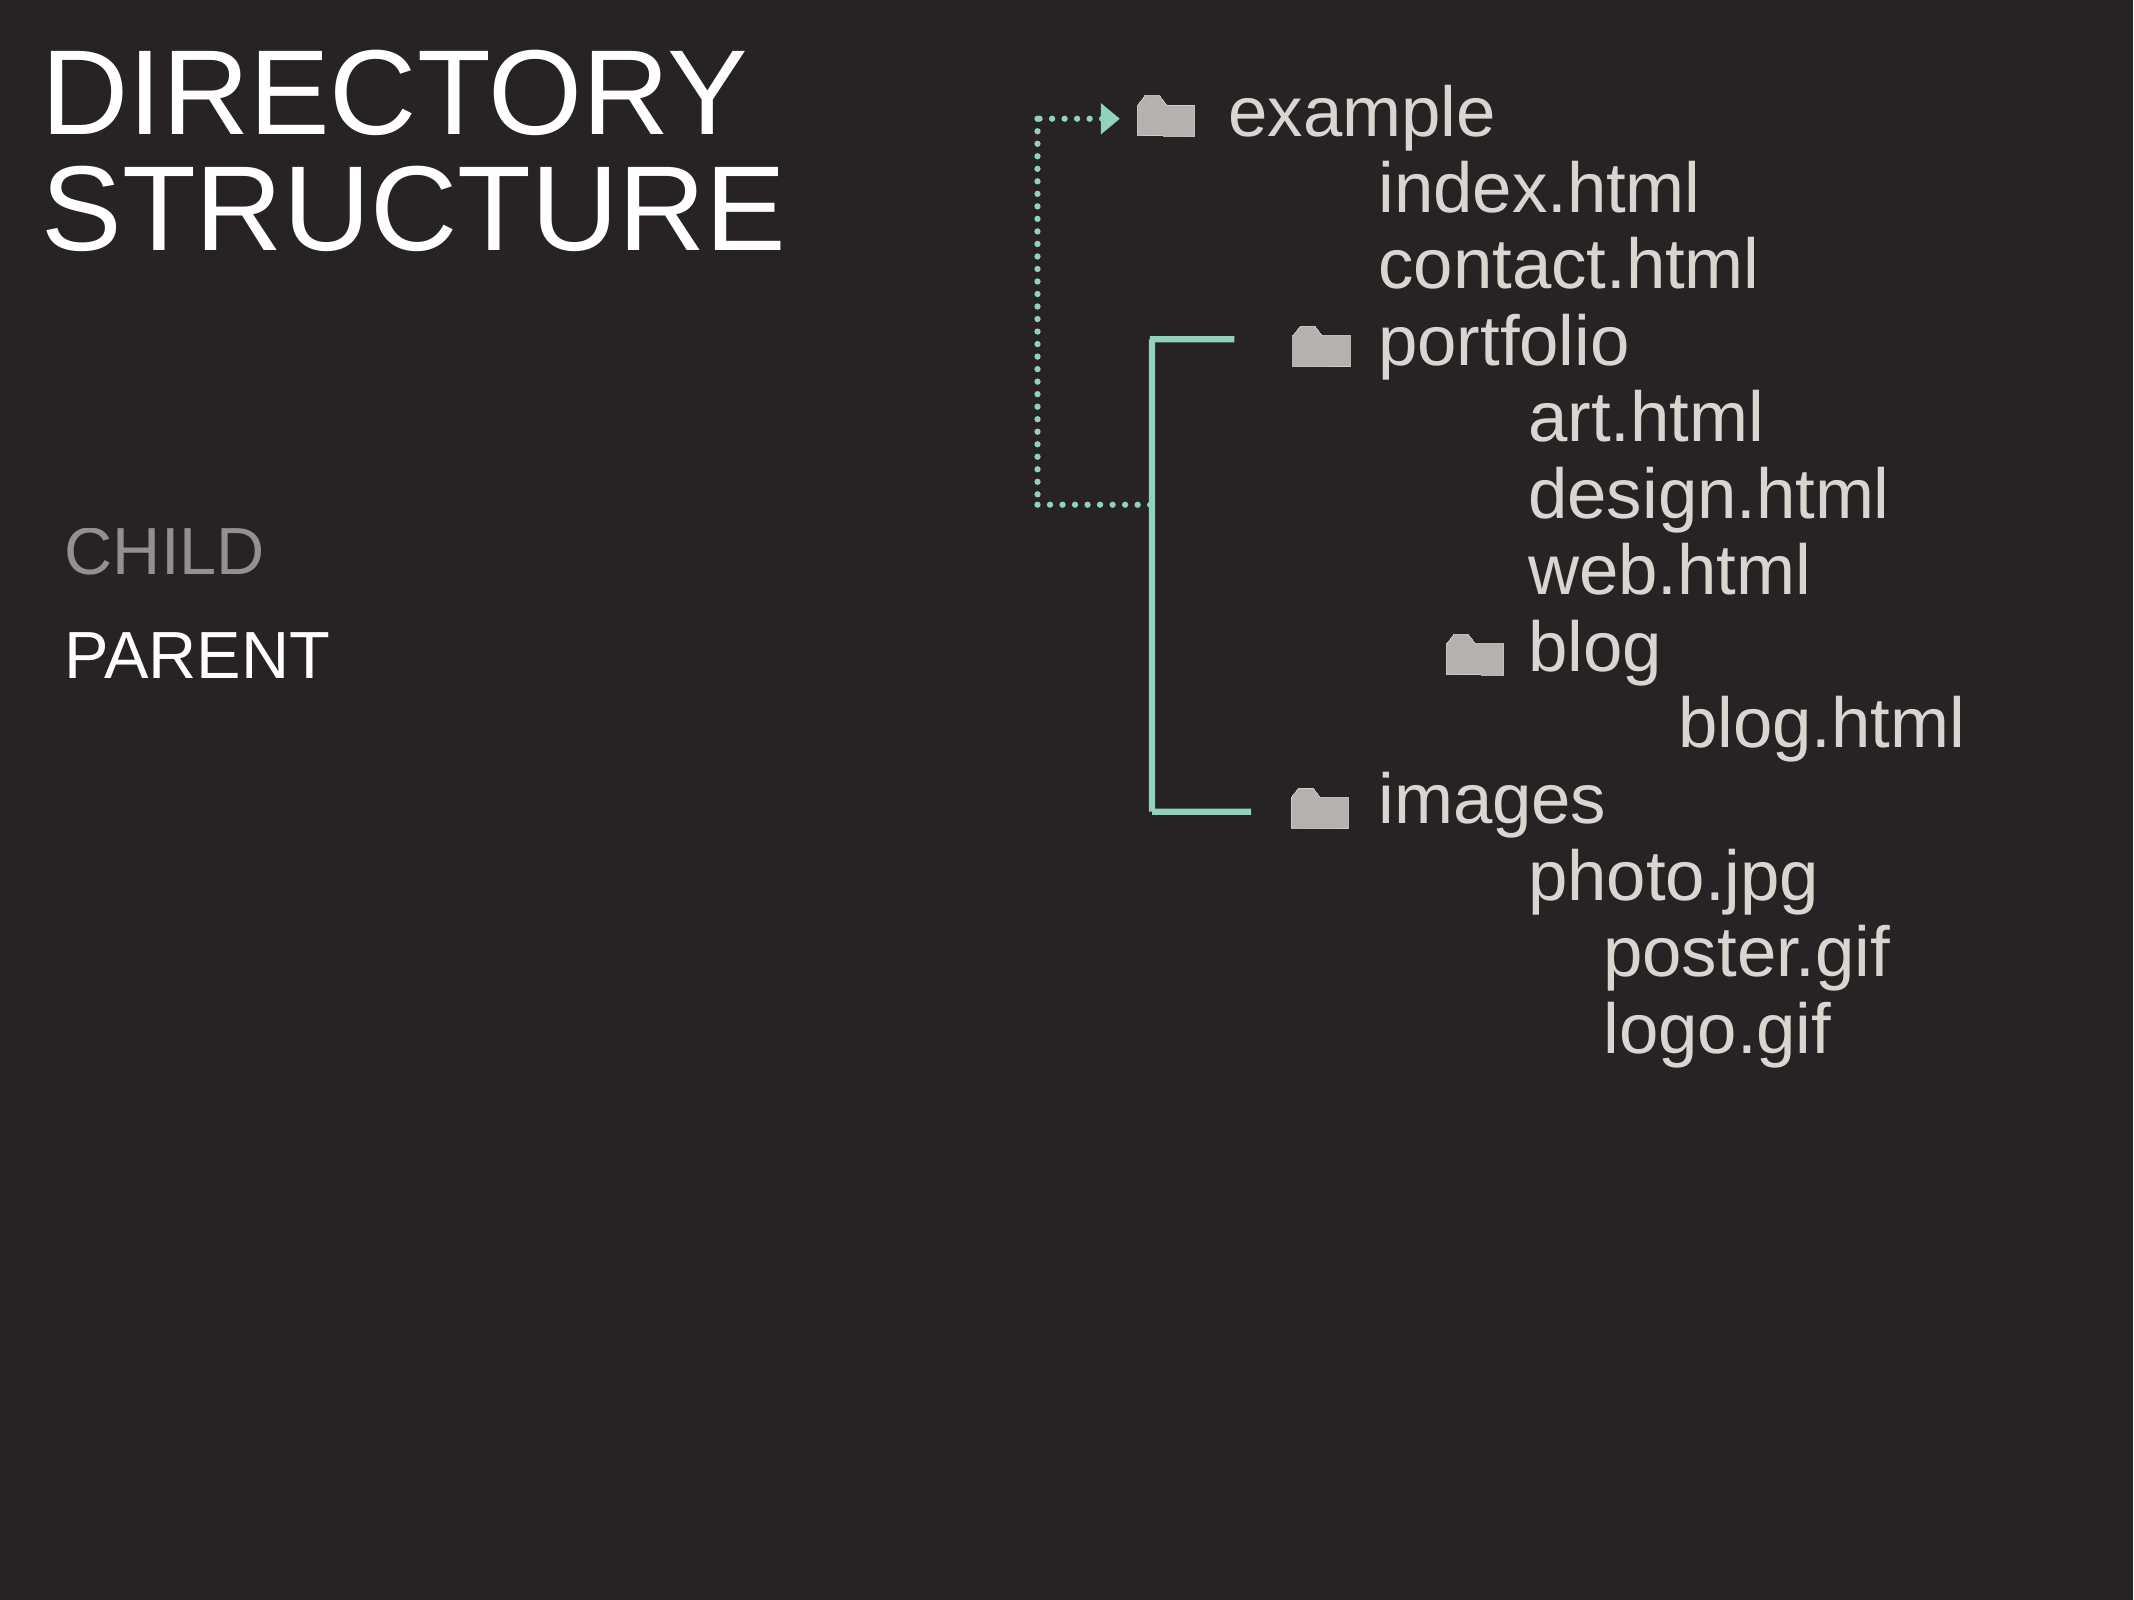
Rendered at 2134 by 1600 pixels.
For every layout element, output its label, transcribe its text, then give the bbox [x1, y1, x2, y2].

text_box DIRECTORY STRUCTURE [41, 41, 809, 338]
text_box example index.html contact.html portfolio art.html design.html web.html blog blog.html images photo.jpg poster.gif logo.gif [1228, 74, 1966, 1069]
text_box PARENT [64, 604, 773, 700]
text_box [1137, 95, 1504, 830]
text_box CHILD [64, 500, 773, 596]
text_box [1037, 118, 1132, 812]
